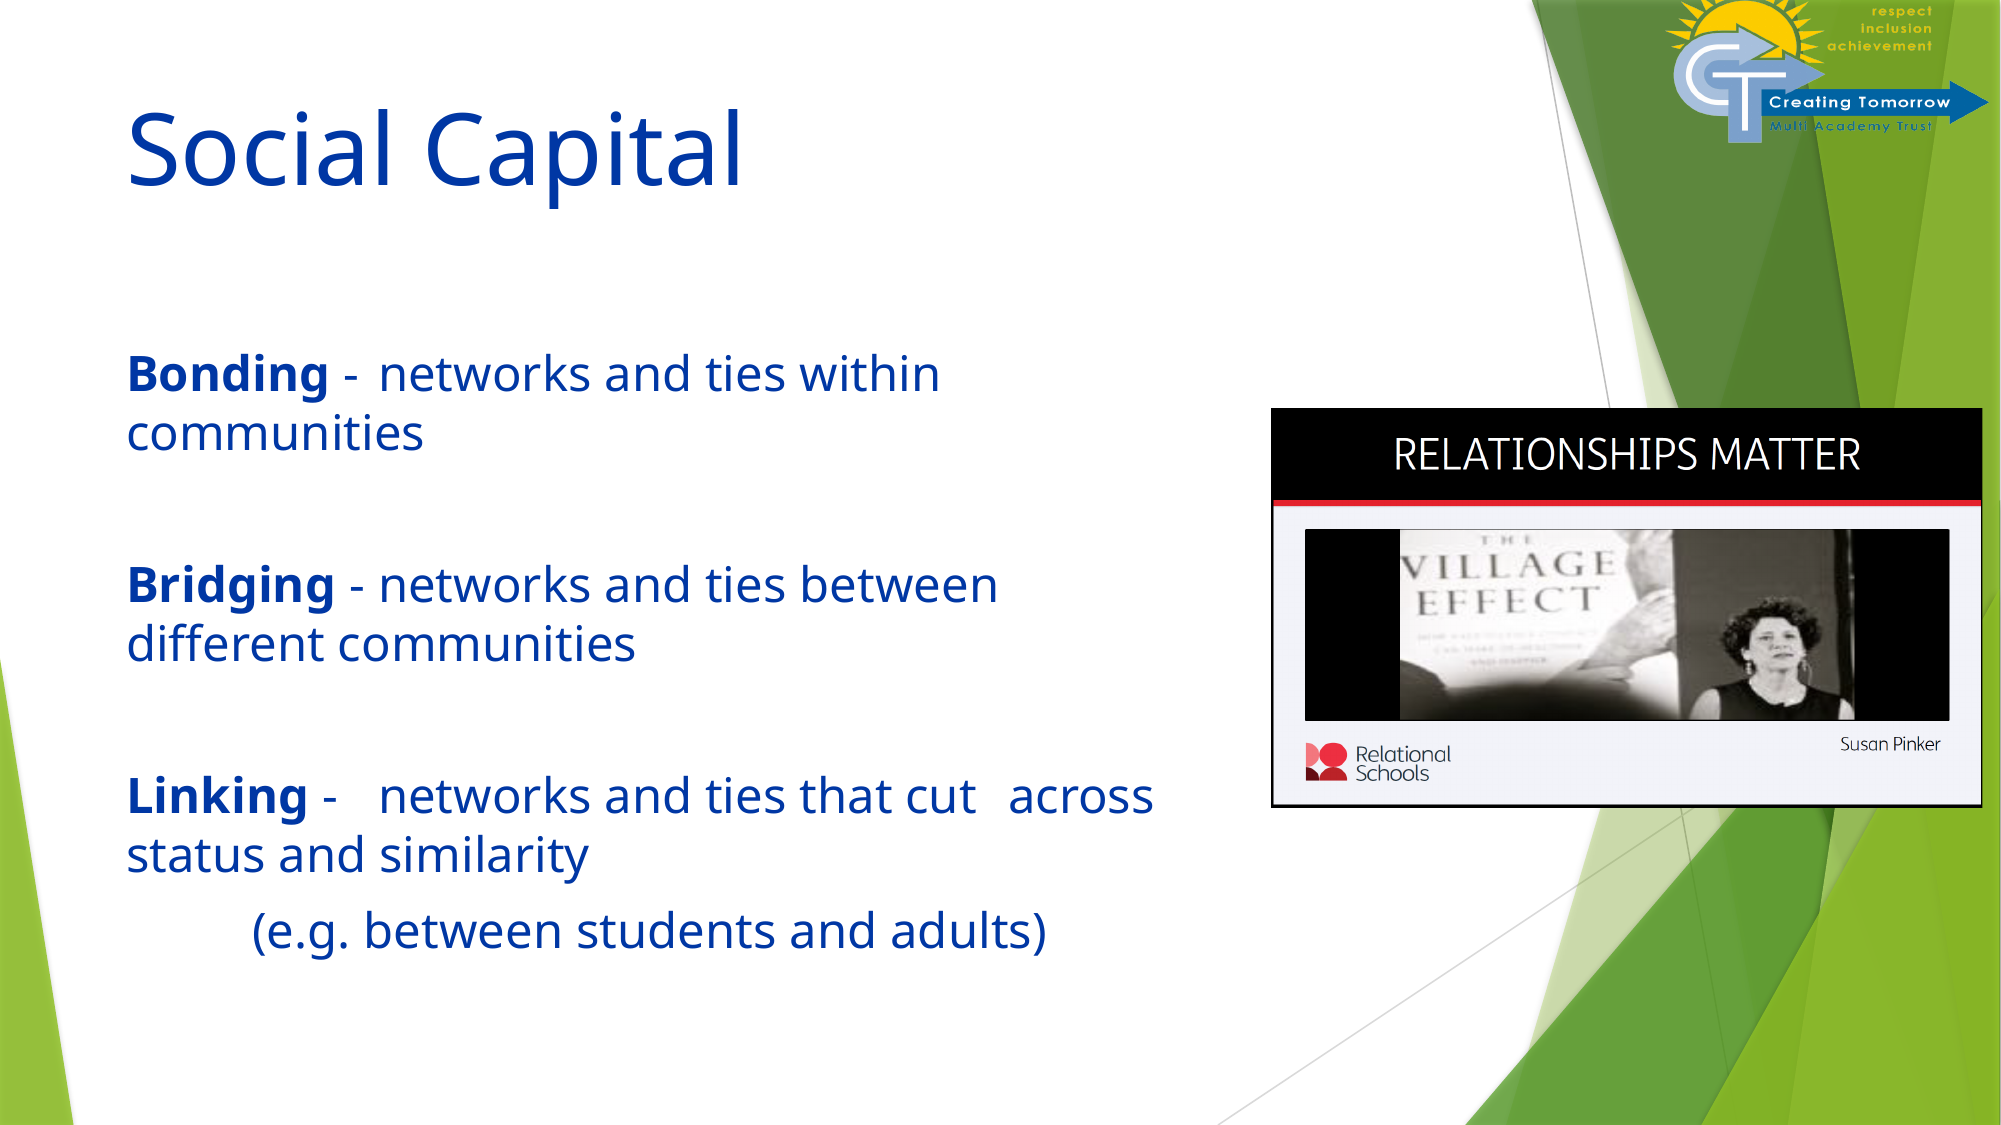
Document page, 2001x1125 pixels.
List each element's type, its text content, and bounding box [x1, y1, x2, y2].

title Social Capital [111, 77, 1522, 295]
picture [1648, 0, 2000, 173]
picture [1270, 407, 1983, 808]
list Bonding - networks and ties within communities Bridging - networks and ties between different communities Linking - networks and ties that cut across status and similarity (e.g. between students and adults) [111, 335, 1261, 972]
